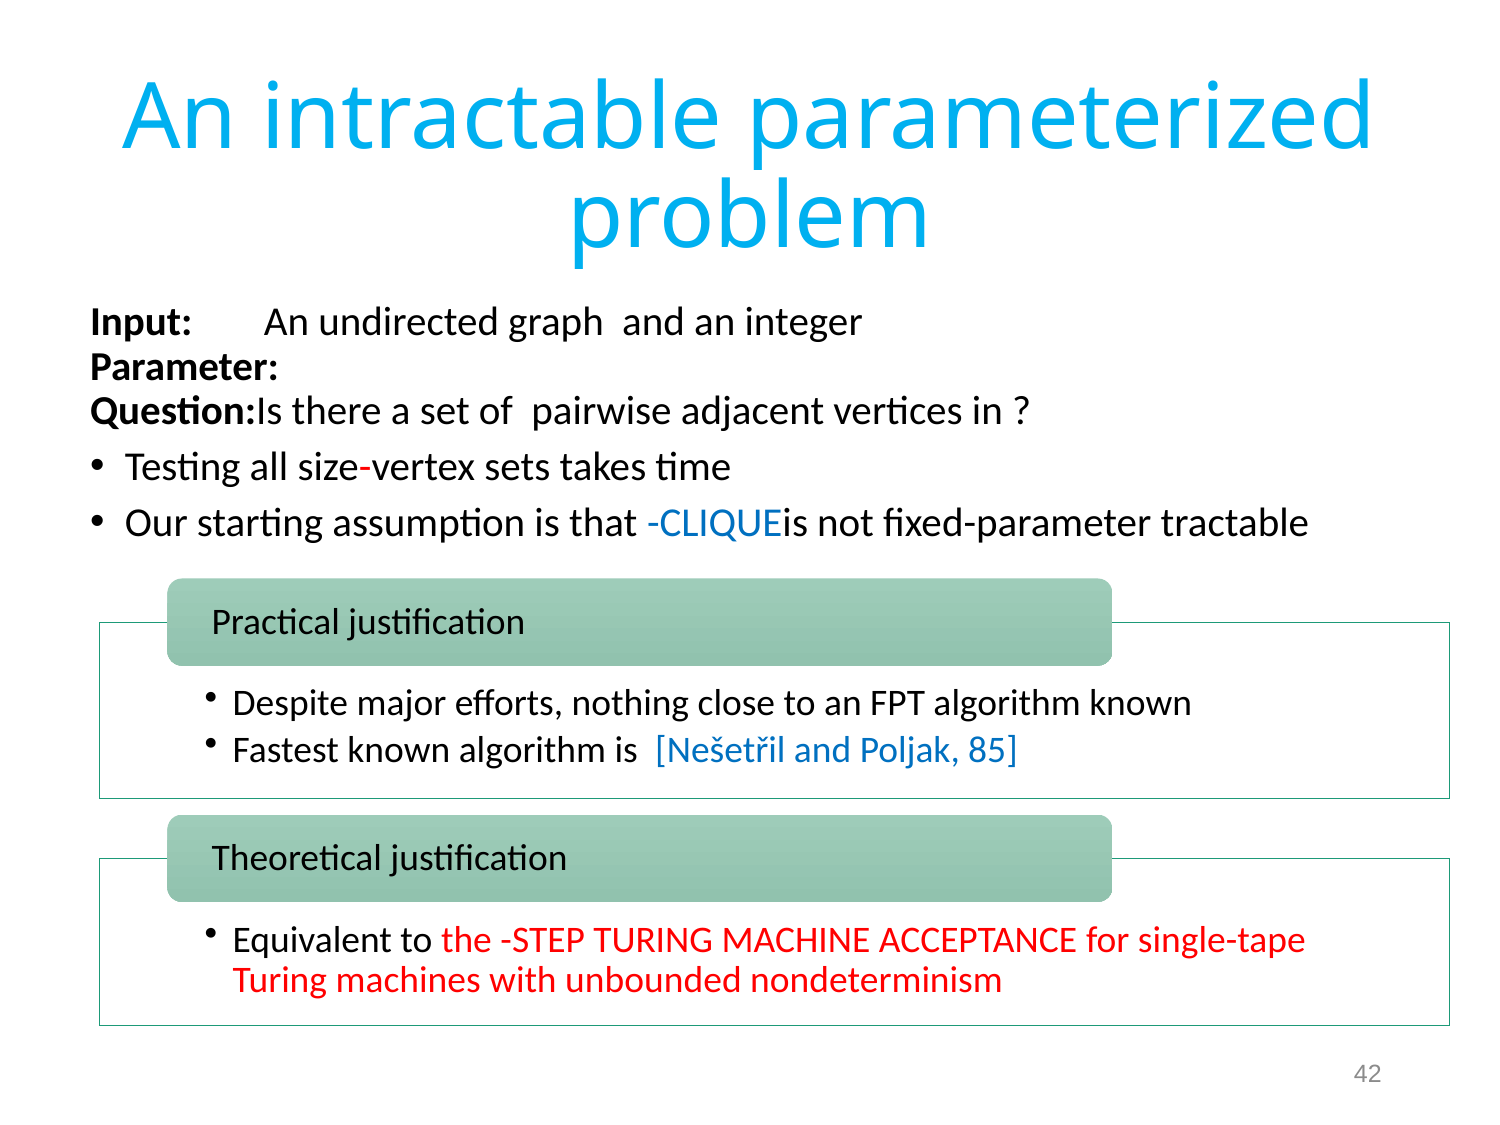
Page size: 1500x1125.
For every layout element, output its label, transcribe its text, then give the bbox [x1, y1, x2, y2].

title An intractable parameterized problem [103, 59, 1397, 278]
slide_number 42 [1059, 1042, 1397, 1103]
